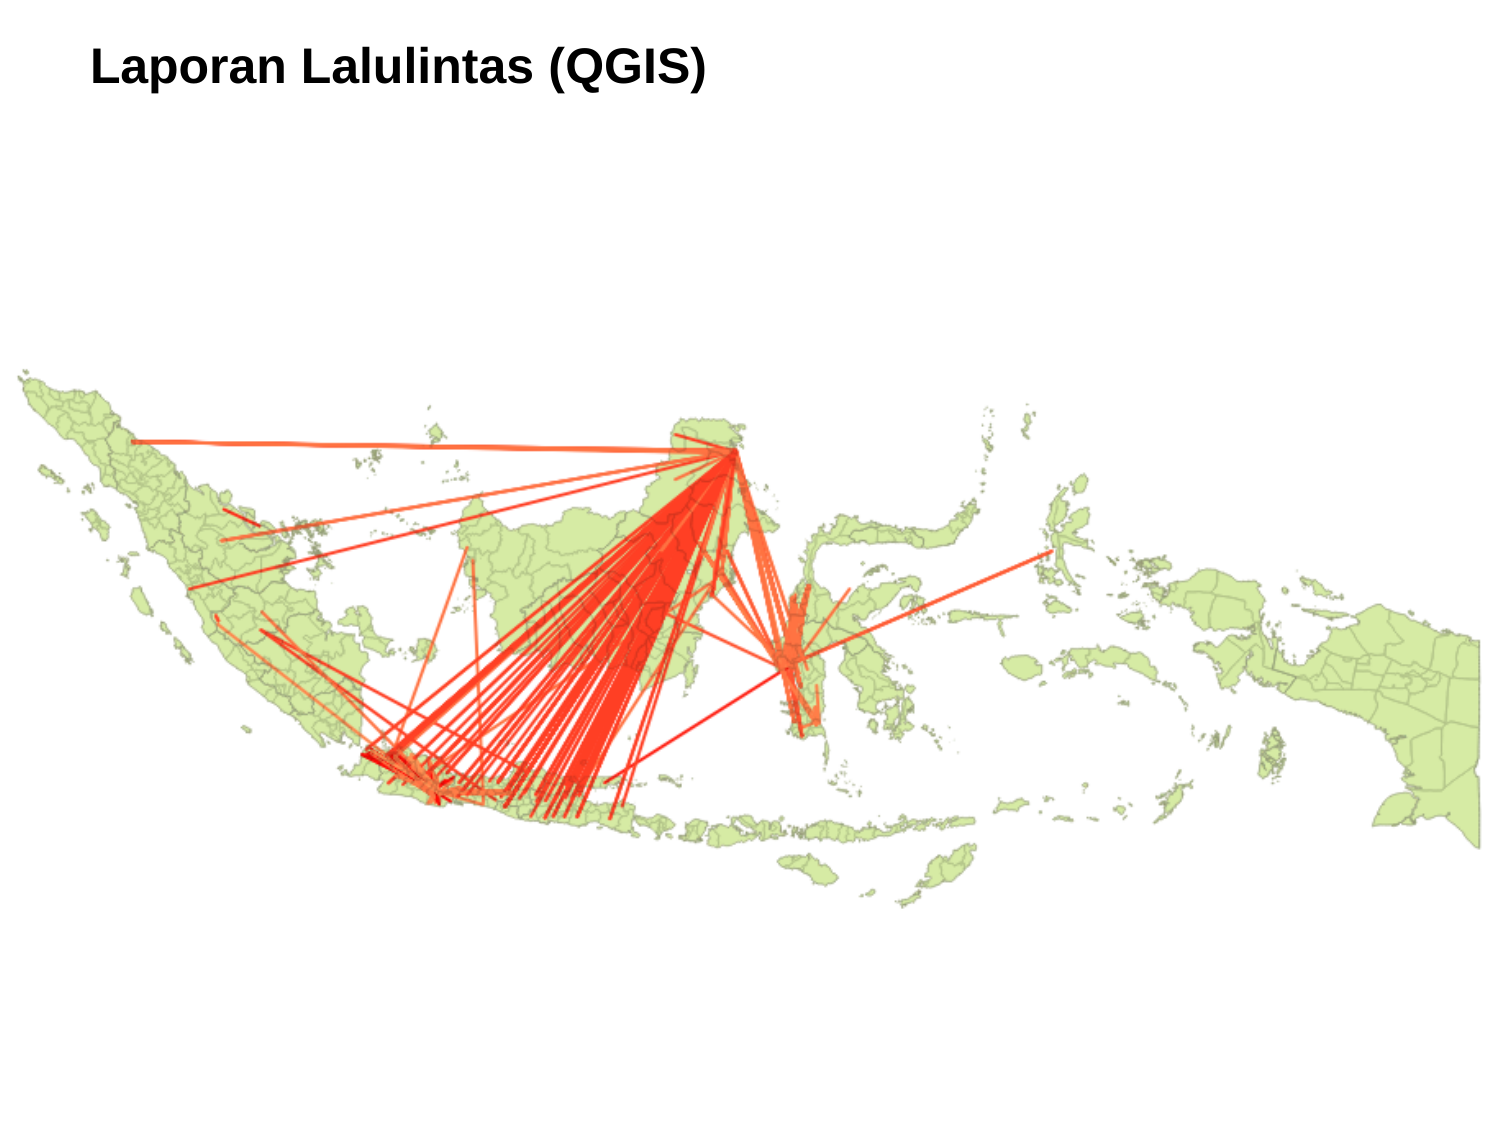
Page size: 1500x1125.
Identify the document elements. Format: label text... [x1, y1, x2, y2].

title Laporan Lalulintas (QGIS) [75, 0, 1425, 128]
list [0, 135, 1500, 1125]
